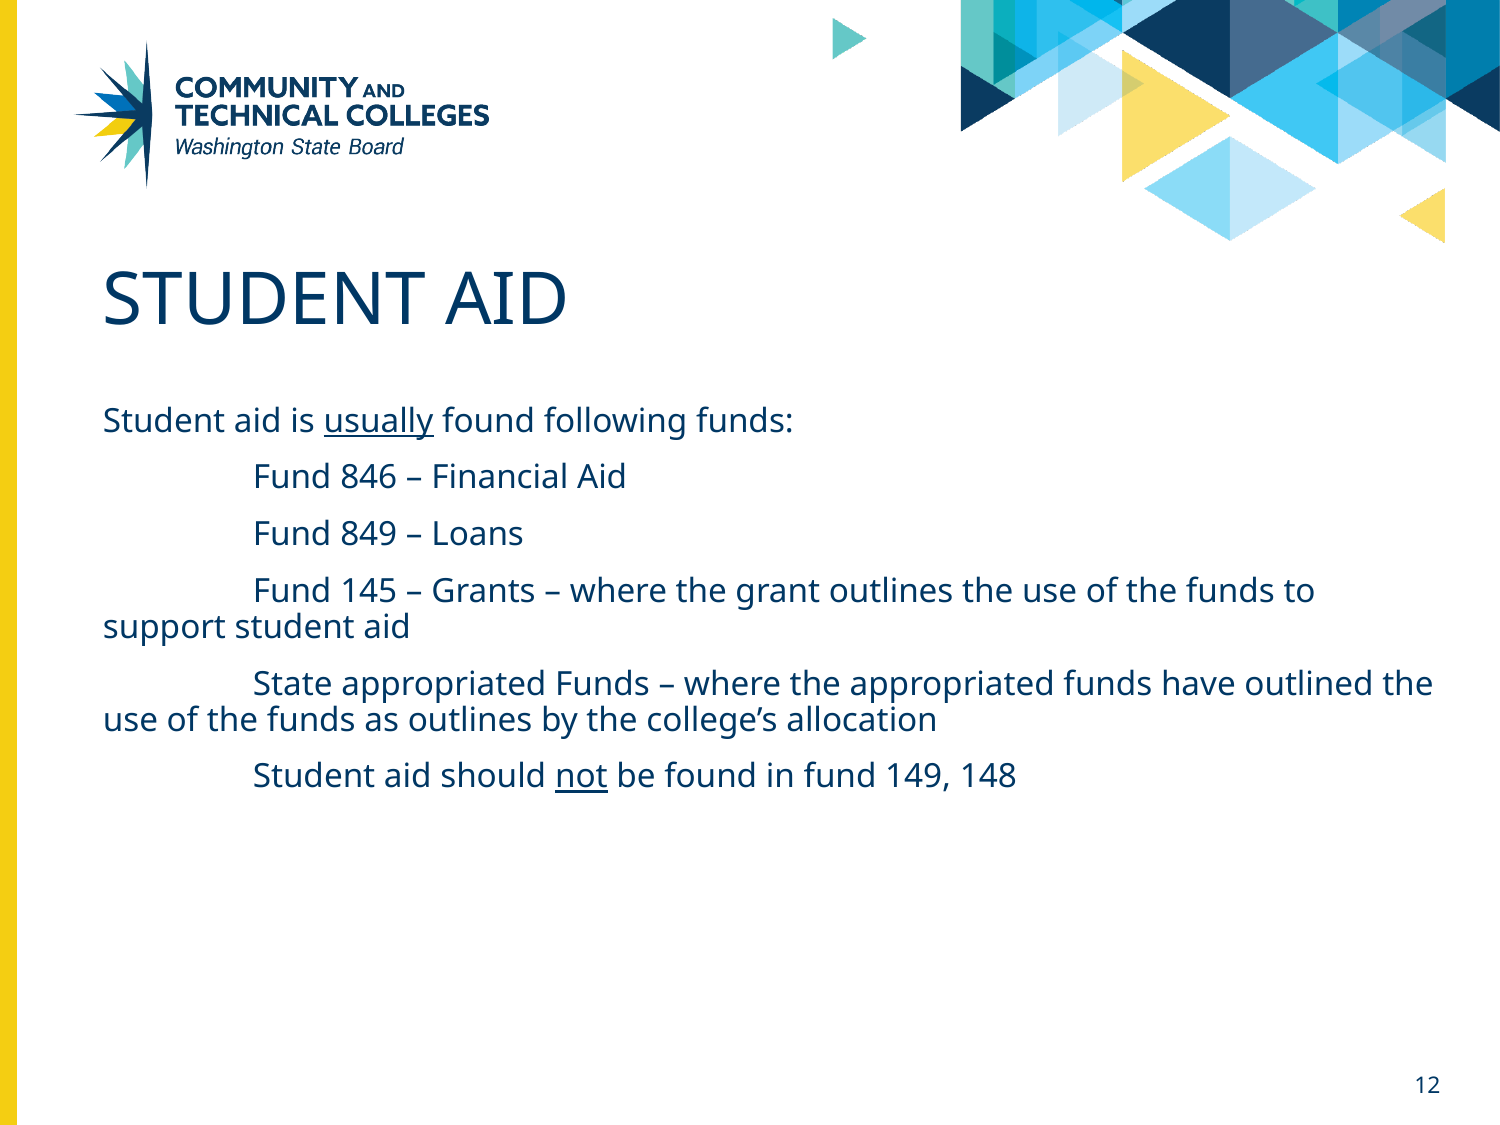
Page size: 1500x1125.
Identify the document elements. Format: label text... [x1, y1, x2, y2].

list Student aid is usually found following funds: Fund 846 – Financial Aid Fund 849 – Loans Fund 145 – Grants – where the grant outlines the use of the funds to support student aid State appropriated Funds – where the appropriated funds have outlined the use of the funds as outlines by the college’s allocation Student aid should not be found in fund 149, 148 [88, 396, 1456, 1013]
picture [832, 0, 1500, 243]
title Student aid [88, 254, 1456, 385]
picture [17, 25, 557, 228]
slide_number 12 [1378, 1063, 1456, 1103]
